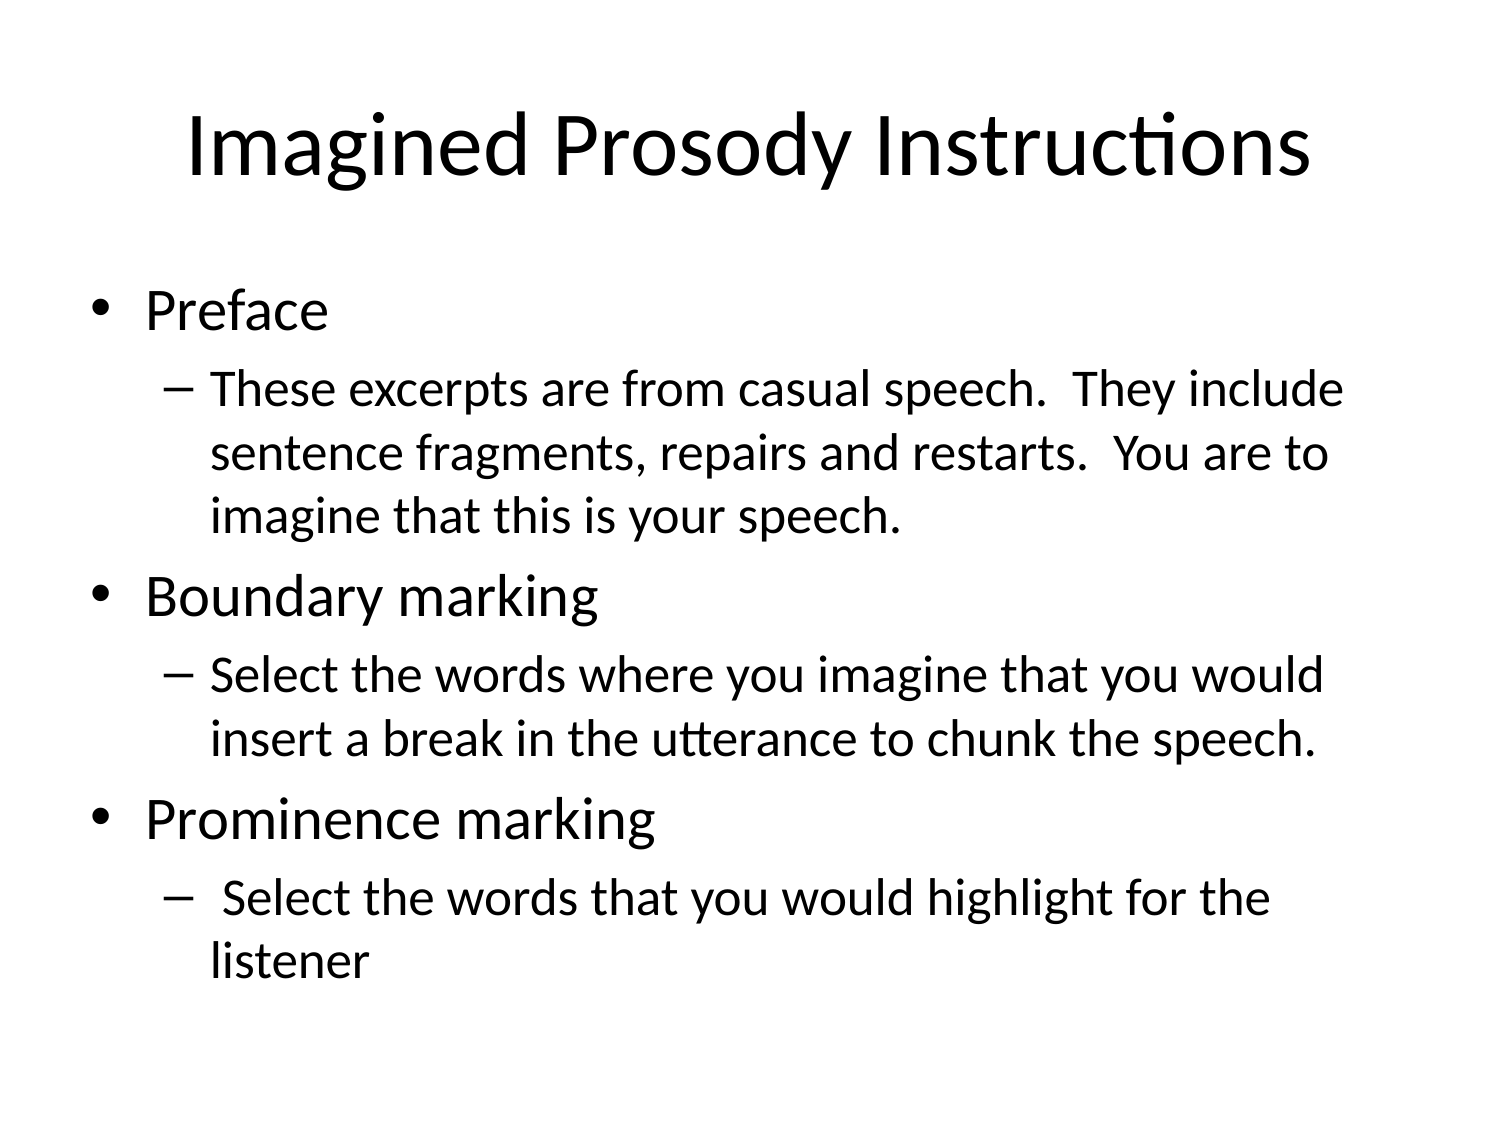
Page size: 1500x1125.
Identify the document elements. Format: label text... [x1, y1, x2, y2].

list Preface These excerpts are from casual speech. They include sentence fragments, repairs and restarts. You are to imagine that this is your speech. Boundary marking Select the words where you imagine that you would insert a break in the utterance to chunk the speech. Prominence marking Select the words that you would highlight for the listener [75, 262, 1425, 1005]
title Imagined Prosody Instructions [75, 45, 1425, 233]
